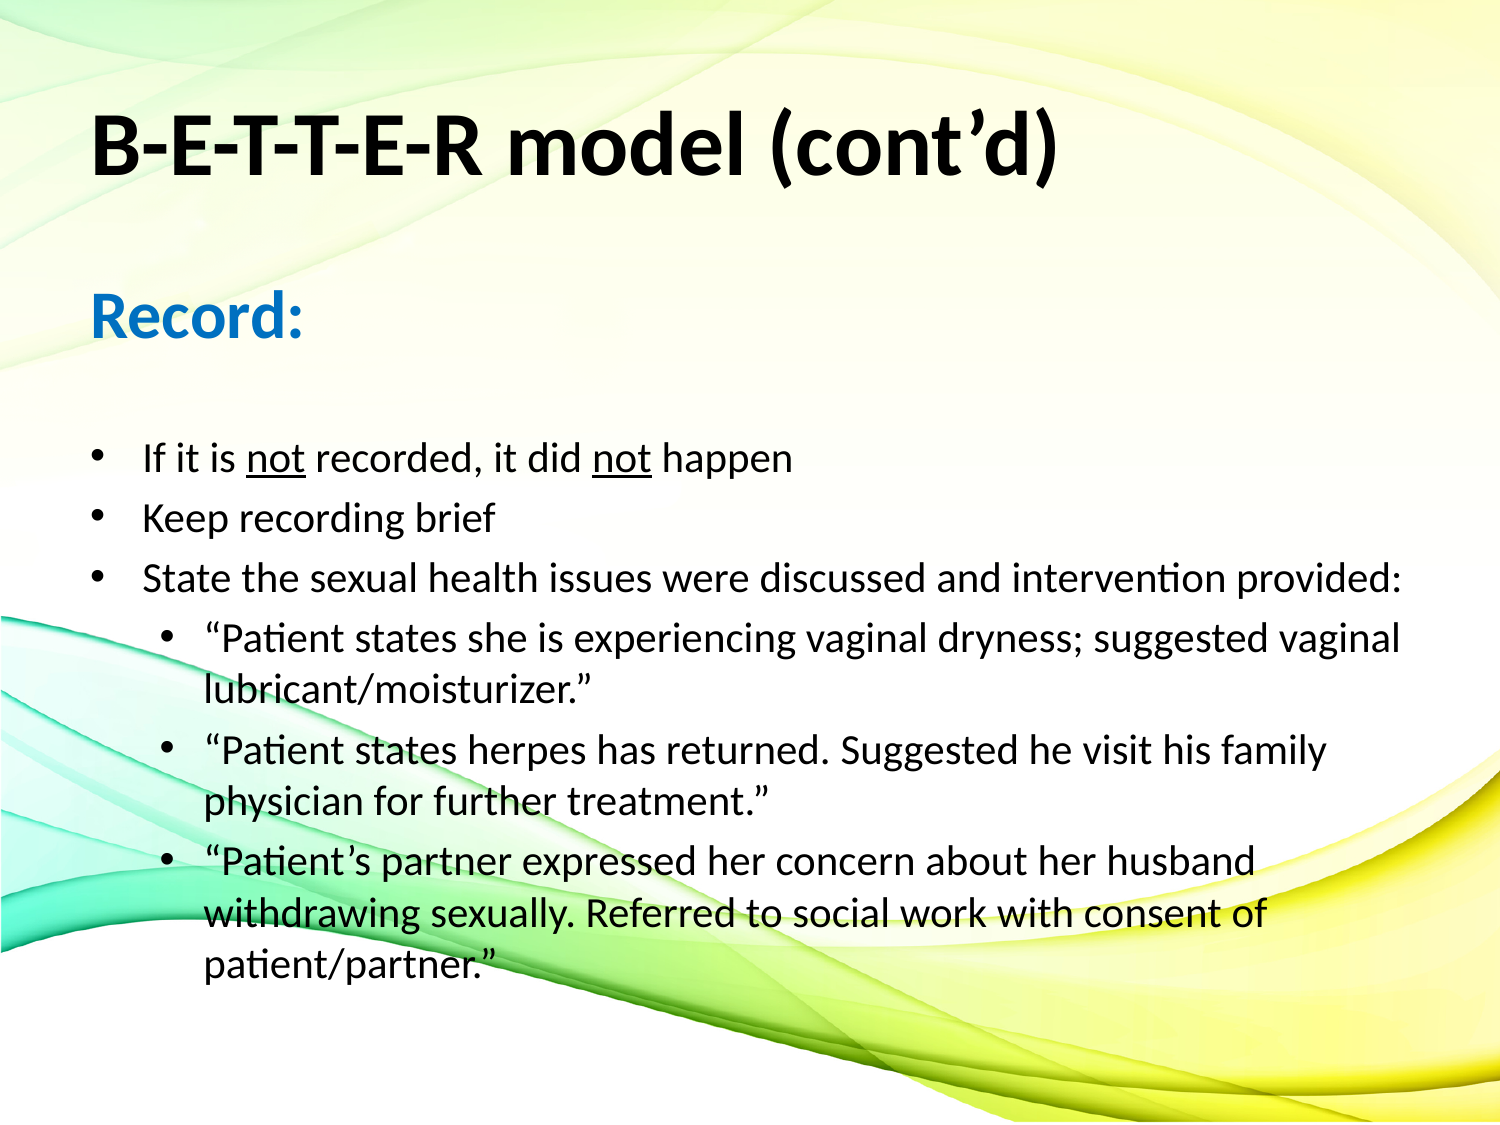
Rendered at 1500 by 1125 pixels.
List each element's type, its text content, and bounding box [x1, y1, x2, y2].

picture [0, 0, 1500, 1125]
list Record: If it is not recorded, it did not happen Keep recording brief State the sexual health issues were discussed and intervention provided: “Patient states she is experiencing vaginal dryness; suggested vaginal lubricant/moisturizer.” “Patient states herpes has returned. Suggested he visit his family physician for further treatment.” “Patient’s partner expressed her concern about her husband withdrawing sexually. Referred to social work with consent of patient/partner.” [75, 262, 1425, 1005]
title B-E-T-T-E-R model (cont’d) [75, 45, 1425, 233]
